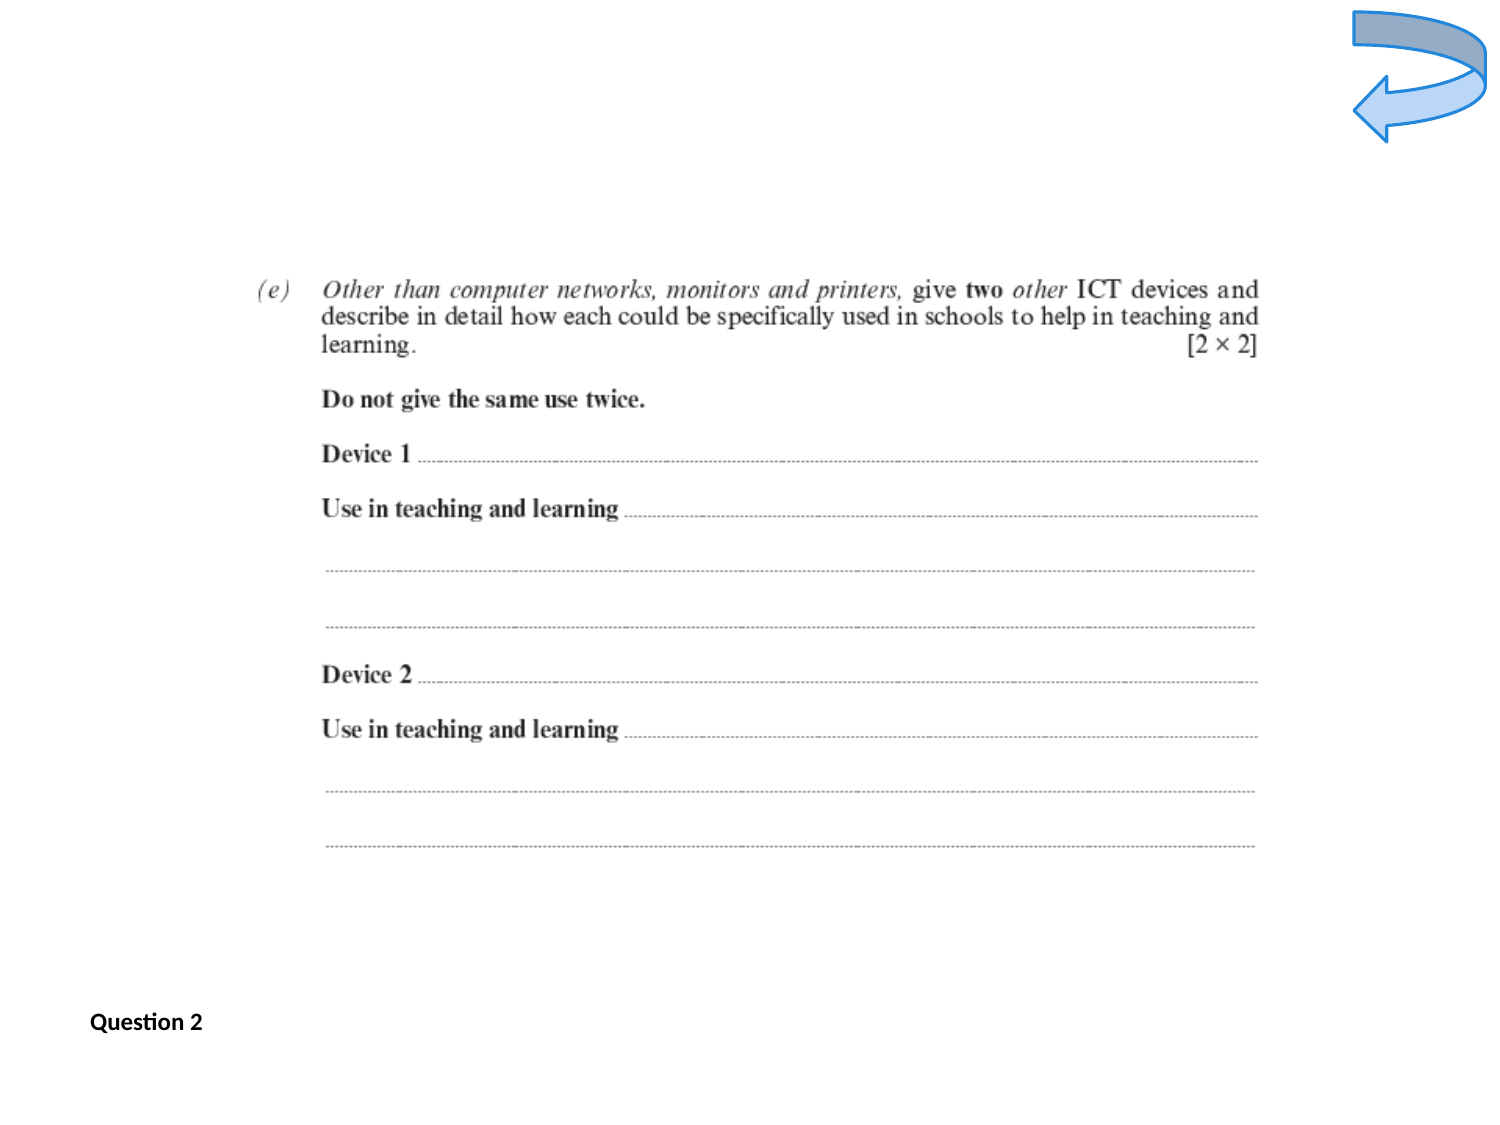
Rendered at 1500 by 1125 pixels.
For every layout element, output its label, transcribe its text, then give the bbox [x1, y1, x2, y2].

list Question 2 [75, 963, 1425, 1078]
picture [234, 256, 1266, 869]
